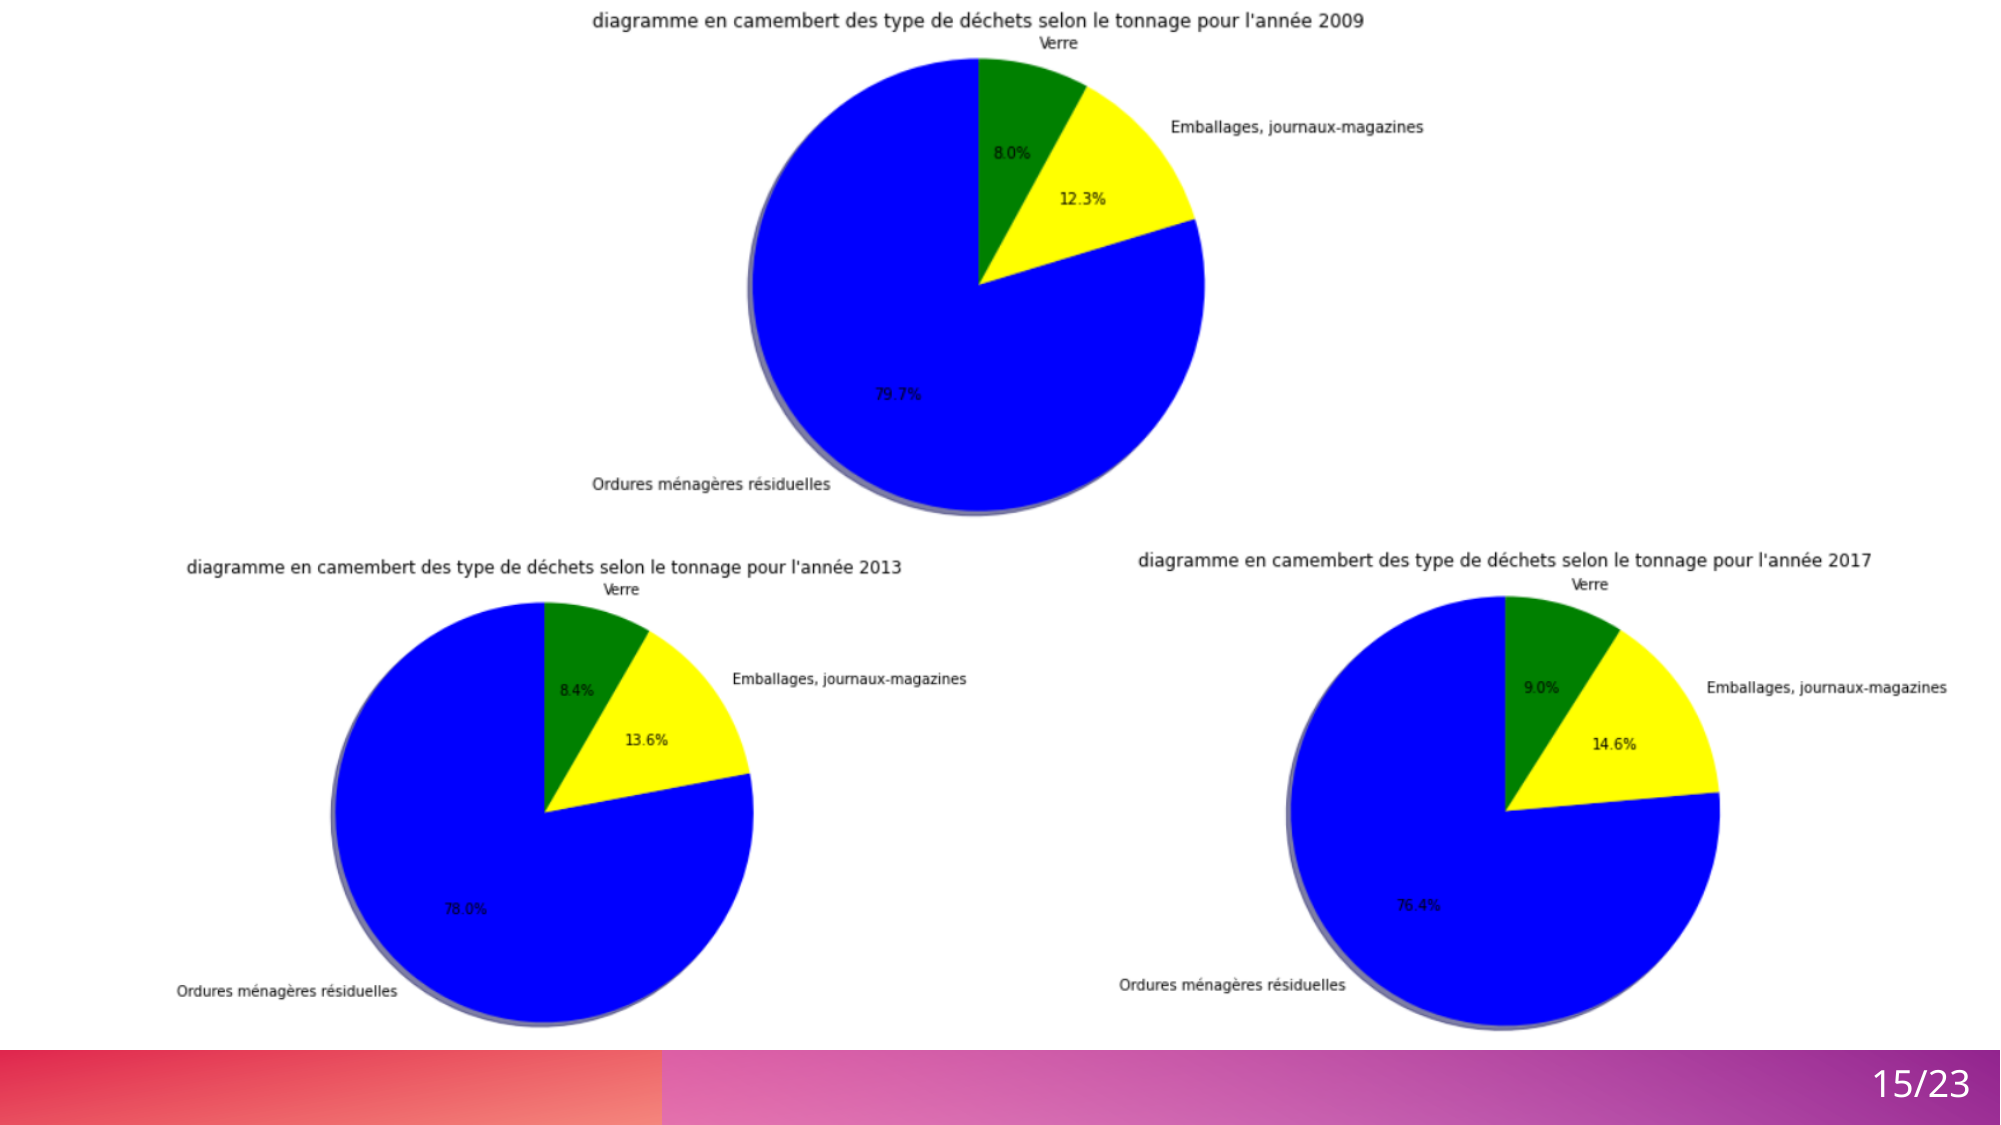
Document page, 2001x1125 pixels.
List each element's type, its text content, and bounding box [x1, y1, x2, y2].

picture [86, 540, 1018, 1043]
picture [546, 0, 2000, 1043]
slide_number 15/23 [1831, 1046, 1986, 1125]
